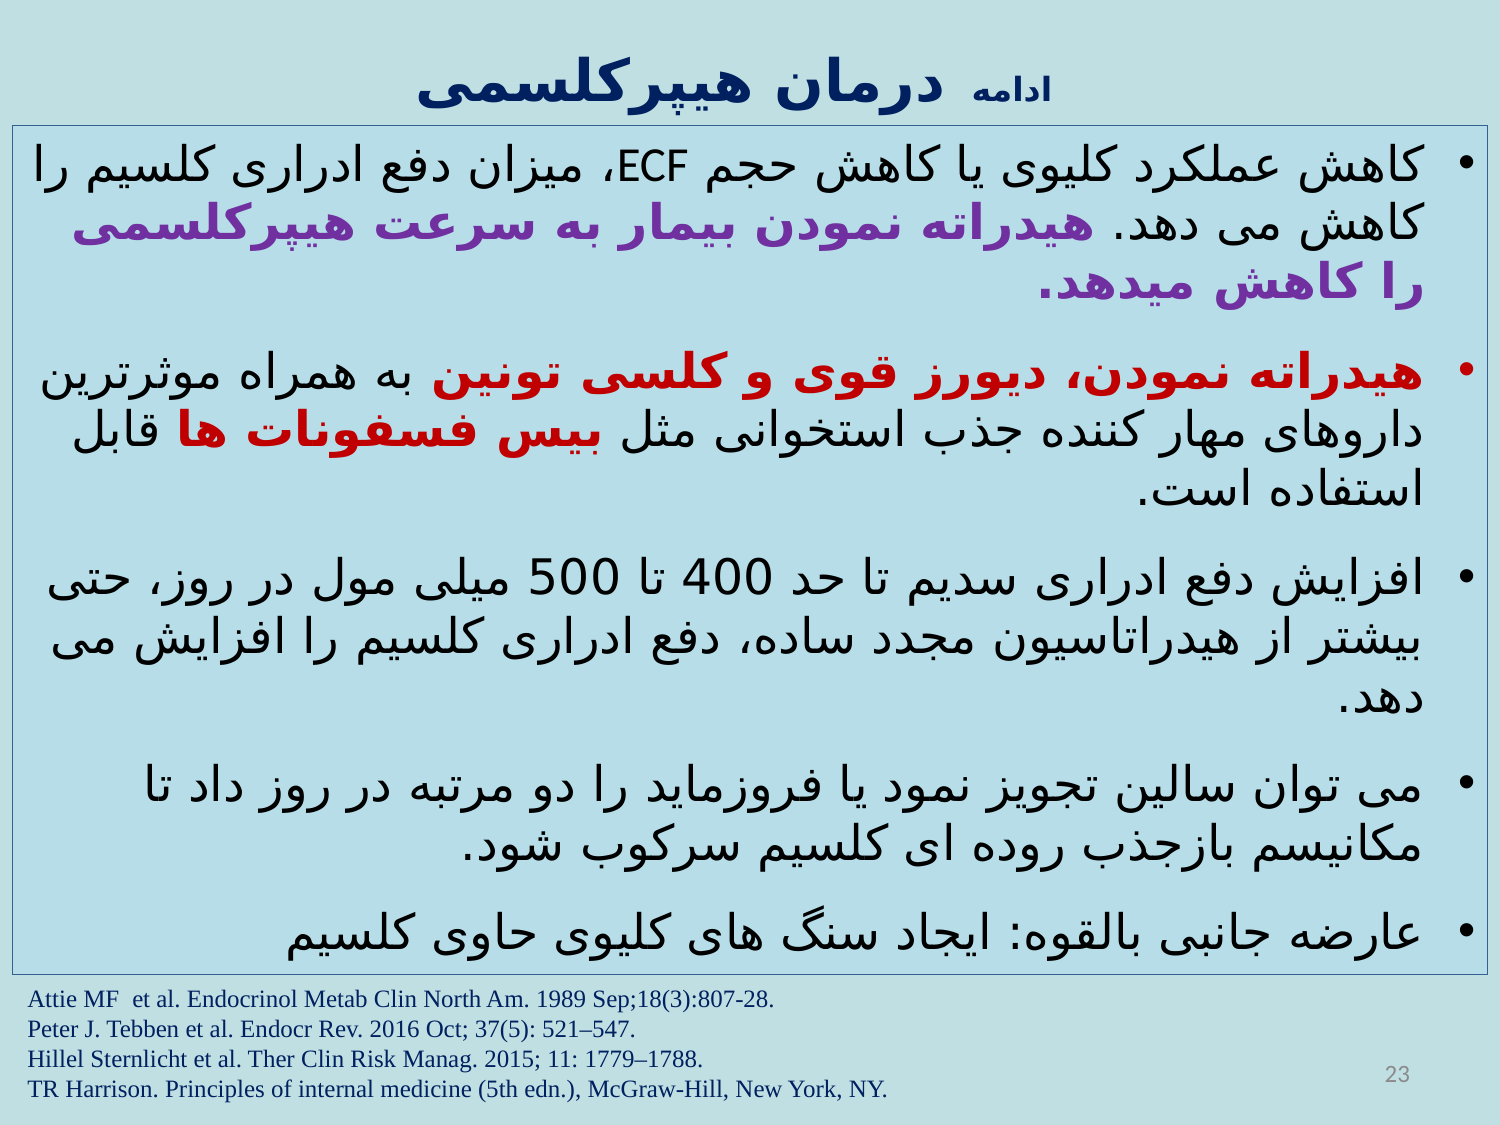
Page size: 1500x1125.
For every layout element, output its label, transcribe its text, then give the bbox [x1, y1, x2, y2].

text_box Attie MF et al. Endocrinol Metab Clin North Am. 1989 Sep;18(3):807-28. Peter J. Tebben et al. Endocr Rev. 2016 Oct; 37(5): 521–547. Hillel Sternlicht et al. Ther Clin Risk Manag. 2015; 11: 1779–1788. TR Harrison. Principles of internal medicine (5th edn.), McGraw-Hill, New York, NY. [12, 974, 1388, 1110]
list کاهش عملکرد کلیوی یا کاهش حجم ECF، میزان دفع ادراری کلسیم را کاهش می دهد. هیدراته نمودن بیمار به سرعت هیپرکلسمی را کاهش میدهد. هیدراته نمودن، دیورز قوی و کلسی تونین به همراه موثرترین داروهای مهار کننده جذب استخوانی مثل بیس فسفونات ها قابل استفاده است. افزایش دفع ادراری سدیم تا حد 400 تا 500 میلی مول در روز، حتی بیشتر از هیدراتاسیون مجدد ساده، دفع ادراری کلسیم را افزایش می دهد. می توان سالین تجویز نمود یا فروزماید را دو مرتبه در روز داد تا مکانیسم بازجذب روده ای کلسیم سرکوب شود. عارضه جانبی بالقوه: ایجاد سنگ های کلیوی حاوی کلسیم [12, 125, 1488, 975]
title ادامه درمان هیپرکلسمی [75, 0, 1425, 125]
slide_number 23 [1388, 1042, 1425, 1103]
